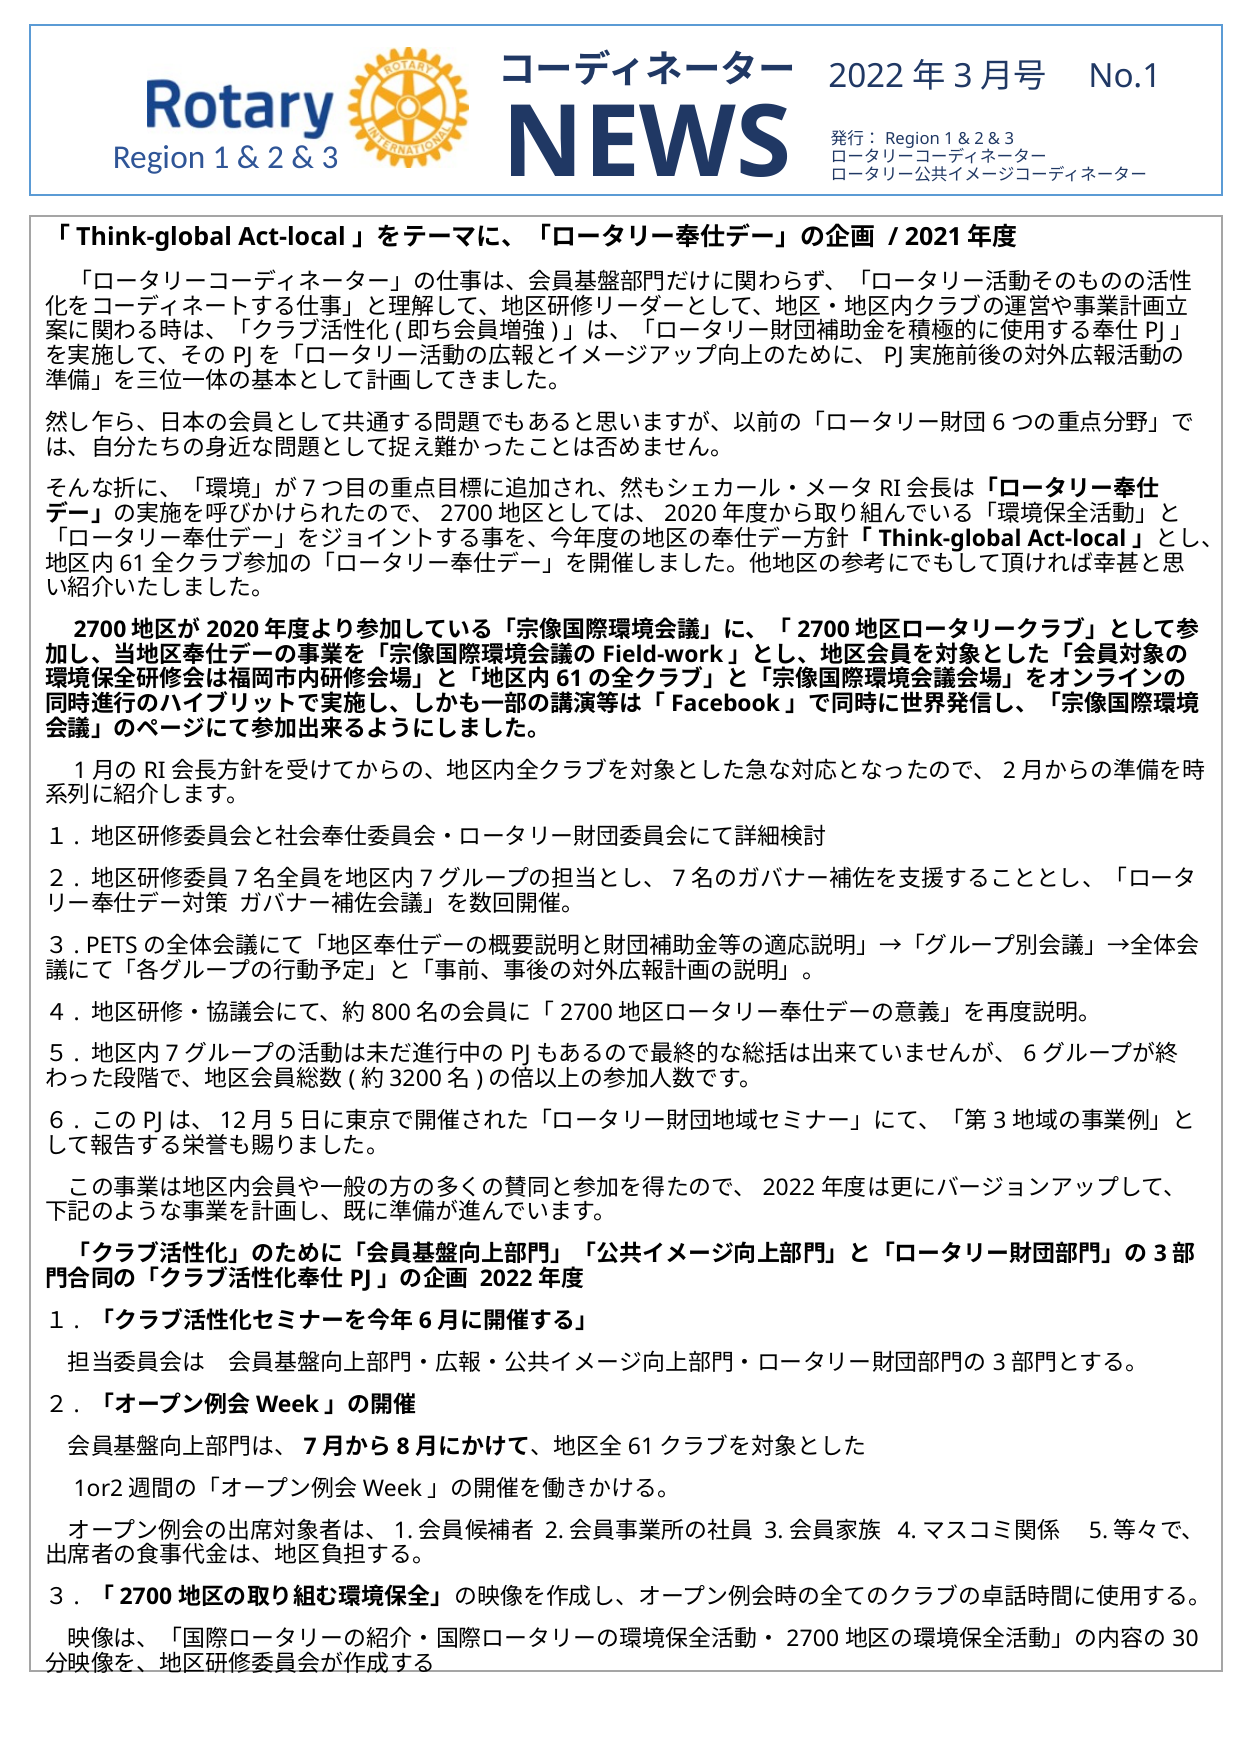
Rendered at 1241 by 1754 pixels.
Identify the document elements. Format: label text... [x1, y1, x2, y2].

picture [147, 47, 469, 168]
list 「Think-global Act-local」をテーマに、「ロータリー奉仕デー」の企画 / 2021年度 「ロータリーコーディネーター」の仕事は、会員基盤部門だけに関わらず、「ロータリー活動そのものの活性化をコーディネートする仕事」と理解して、地区研修リーダーとして、地区・地区内クラブの運営や事業計画立案に関わる時は、「クラブ活性化(即ち会員増強)」は、「ロータリー財団補助金を積極的に使用する奉仕PJ」を実施して、そのPJを「ロータリー活動の広報とイメージアップ向上のために、PJ実施前後の対外広報活動の準備」を三位一体の基本として計画してきました。 然し乍ら、日本の会員として共通する問題でもあると思いますが、以前の「ロータリー財団6つの重点分野」では、自分たちの身近な問題として捉え難かったことは否めません。 そんな折に、「環境」が7つ目の重点目標に追加され、然もシェカール・メータRI会長は「ロータリー奉仕デー」の実施を呼びかけられたので、2700地区としては、2020年度から取り組んでいる「環境保全活動」と「ロータリー奉仕デー」をジョイントする事を、今年度の地区の奉仕デー方針「Think-global Act-local」とし、地区内61全クラブ参加の「ロータリー奉仕デー」を開催しました。他地区の参考にでもして頂ければ幸甚と思い紹介いたしました。 2700地区が2020年度より参加している「宗像国際環境会議」に、「2700地区ロータリークラブ」として参加し、当地区奉仕デーの事業を「宗像国際環境会議のField-work」とし、地区会員を対象とした「会員対象の環境保全研修会は福岡市内研修会場」と「地区内61の全クラブ」と「宗像国際環境会議会場」をオンラインの同時進行のハイブリットで実施し、しかも一部の講演等は「Facebook」で同時に世界発信し、「宗像国際環境会議」のページにて参加出来るようにしました。 1月のRI会長方針を受けてからの、地区内全クラブを対象とした急な対応となったので、2月からの準備を時系列に紹介します。 １. 地区研修委員会と社会奉仕委員会・ロータリー財団委員会にて詳細検討 ２. 地区研修委員7名全員を地区内7グループの担当とし、7名のガバナー補佐を支援することとし、「ロータリー奉仕デー対策 ガバナー補佐会議」を数回開催。 ３. PETSの全体会議にて「地区奉仕デーの概要説明と財団補助金等の適応説明」→「グループ別会議」→全体会議にて「各グループの行動予定」と「事前、事後の対外広報計画の説明」。 ４. 地区研修・協議会にて、約800名の会員に「2700地区ロータリー奉仕デーの意義」を再度説明。 ５. 地区内7グループの活動は未だ進行中のPJもあるので最終的な総括は出来ていませんが、6グループが終わった段階で、地区会員総数(約3200名)の倍以上の参加人数です。 ６. このPJは、12月5日に東京で開催された「ロータリー財団地域セミナー」にて、「第3地域の事業例」として報告する栄誉も賜りました。 この事業は地区内会員や一般の方の多くの賛同と参加を得たので、2022年度は更にバージョンアップして、下記のような事業を計画し、既に準備が進んでいます。 「クラブ活性化」のために「会員基盤向上部門」「公共イメージ向上部門」と「ロータリー財団部門」の3部門合同の「クラブ活性化奉仕PJ」の企画 2022年度 １. 「クラブ活性化セミナーを今年6月に開催する」 担当委員会は 会員基盤向上部門・広報・公共イメージ向上部門・ロータリー財団部門の3部門とする。 ２. 「オープン例会Week」の開催 会員基盤向上部門は、7月から8月にかけて、地区全61クラブを対象とした 1or2週間の「オープン例会Week」の開催を働きかける。 オープン例会の出席対象者は、1.会員候補者 2.会員事業所の社員 3.会員家族 4.マスコミ関係 5.等々で、出席者の食事代金は、地区負担する。 ３. 「2700地区の取り組む環境保全」の映像を作成し、オープン例会時の全てのクラブの卓話時間に使用する。 映像は、「国際ロータリーの紹介・国際ロータリーの環境保全活動・2700地区の環境保全活動」の内容の30分映像を、地区研修委員会が作成する [29, 215, 1223, 1672]
text_box Region 1 & 2 & 3 [98, 128, 372, 183]
list 発行：Region 1 & 2 & 3 ロータリーコーディネーター ロータリー公共イメージコーディネーター [853, 123, 1172, 196]
list コーディネーター NEWS [441, 42, 853, 205]
list 2022年3月号 No.1 [853, 51, 1188, 82]
text_box [29, 24, 1223, 196]
